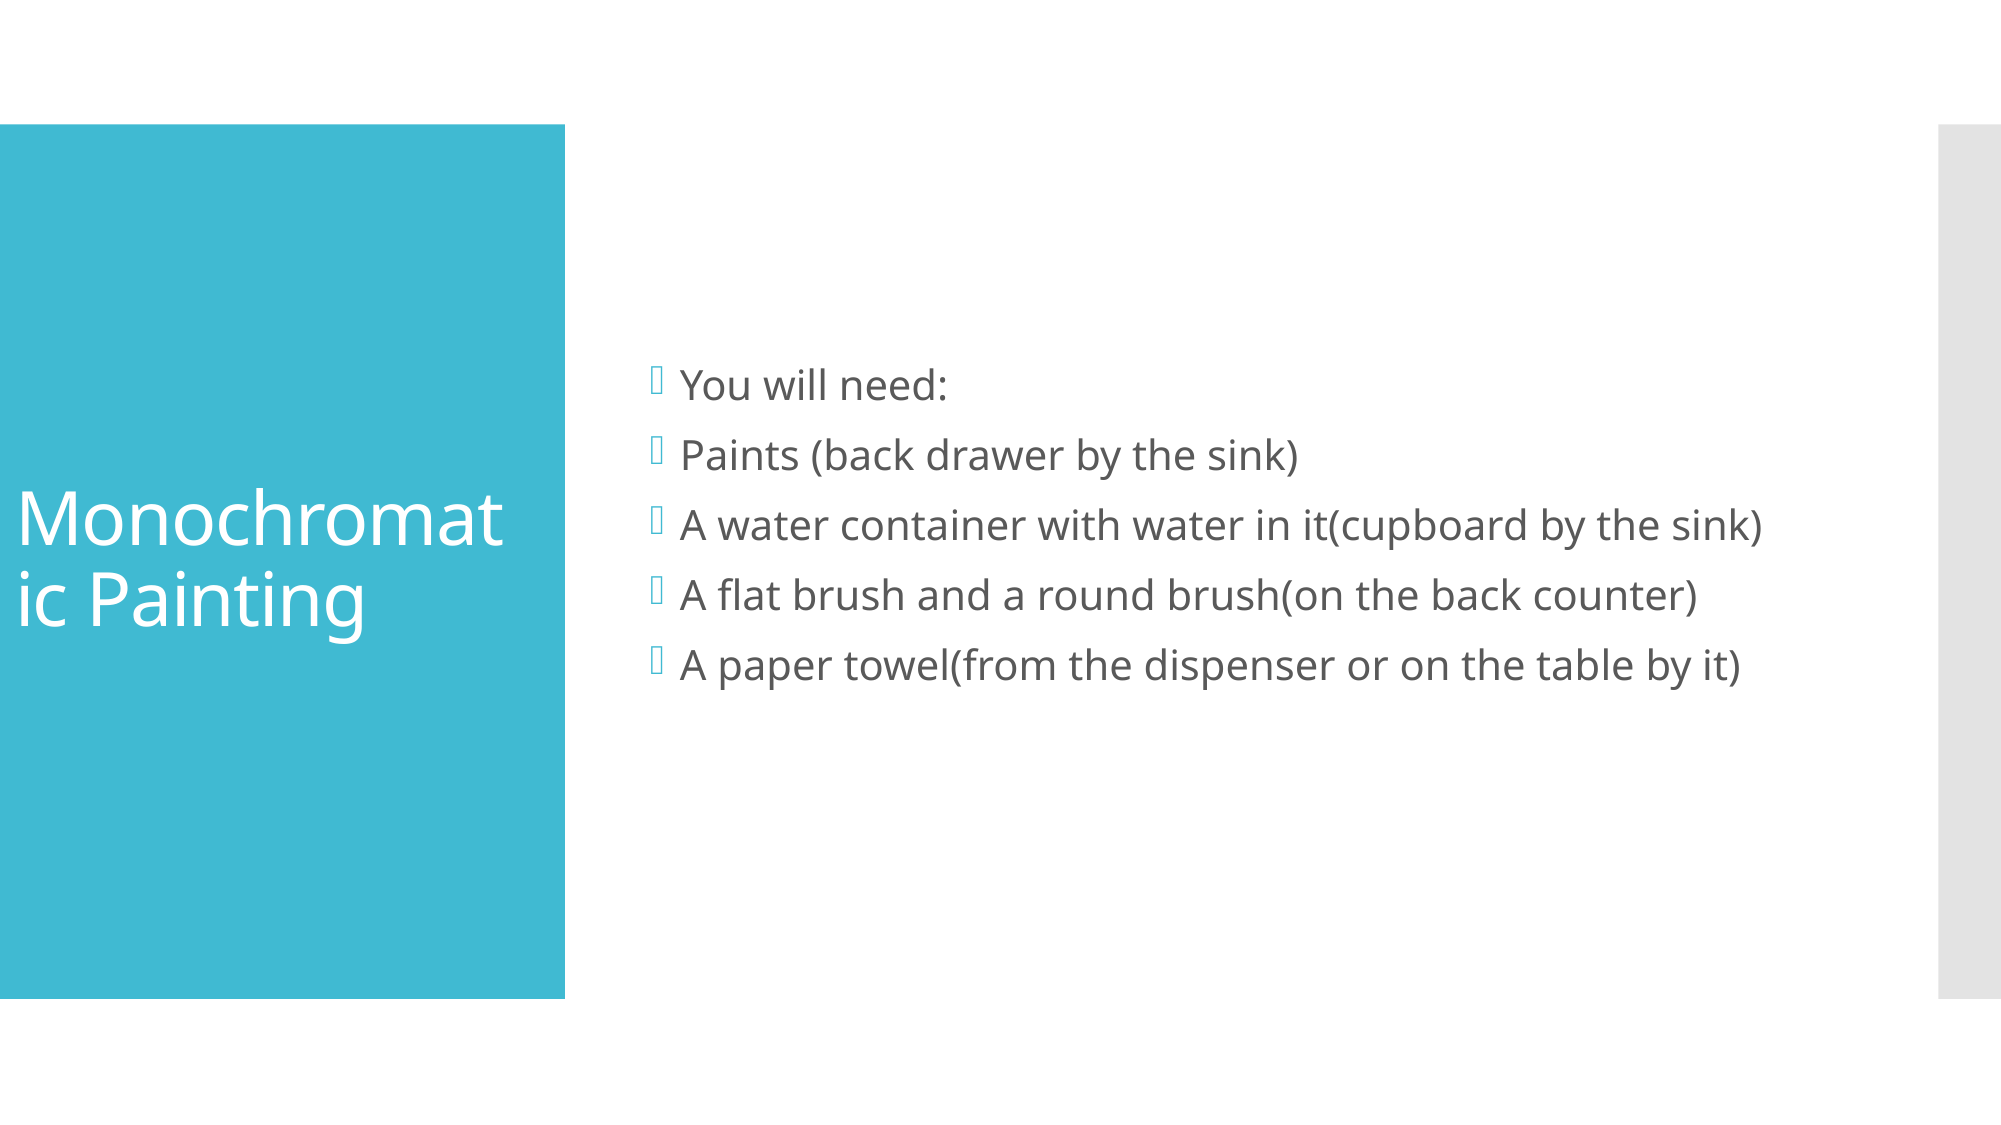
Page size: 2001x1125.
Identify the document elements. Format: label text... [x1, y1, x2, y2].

title Monochromatic Painting [0, 184, 525, 940]
list You will need: Paints (back drawer by the sink) A water container with water in it(cupboard by the sink) A flat brush and a round brush(on the back counter) A paper towel(from the dispenser or on the table by it) [634, 141, 1835, 982]
